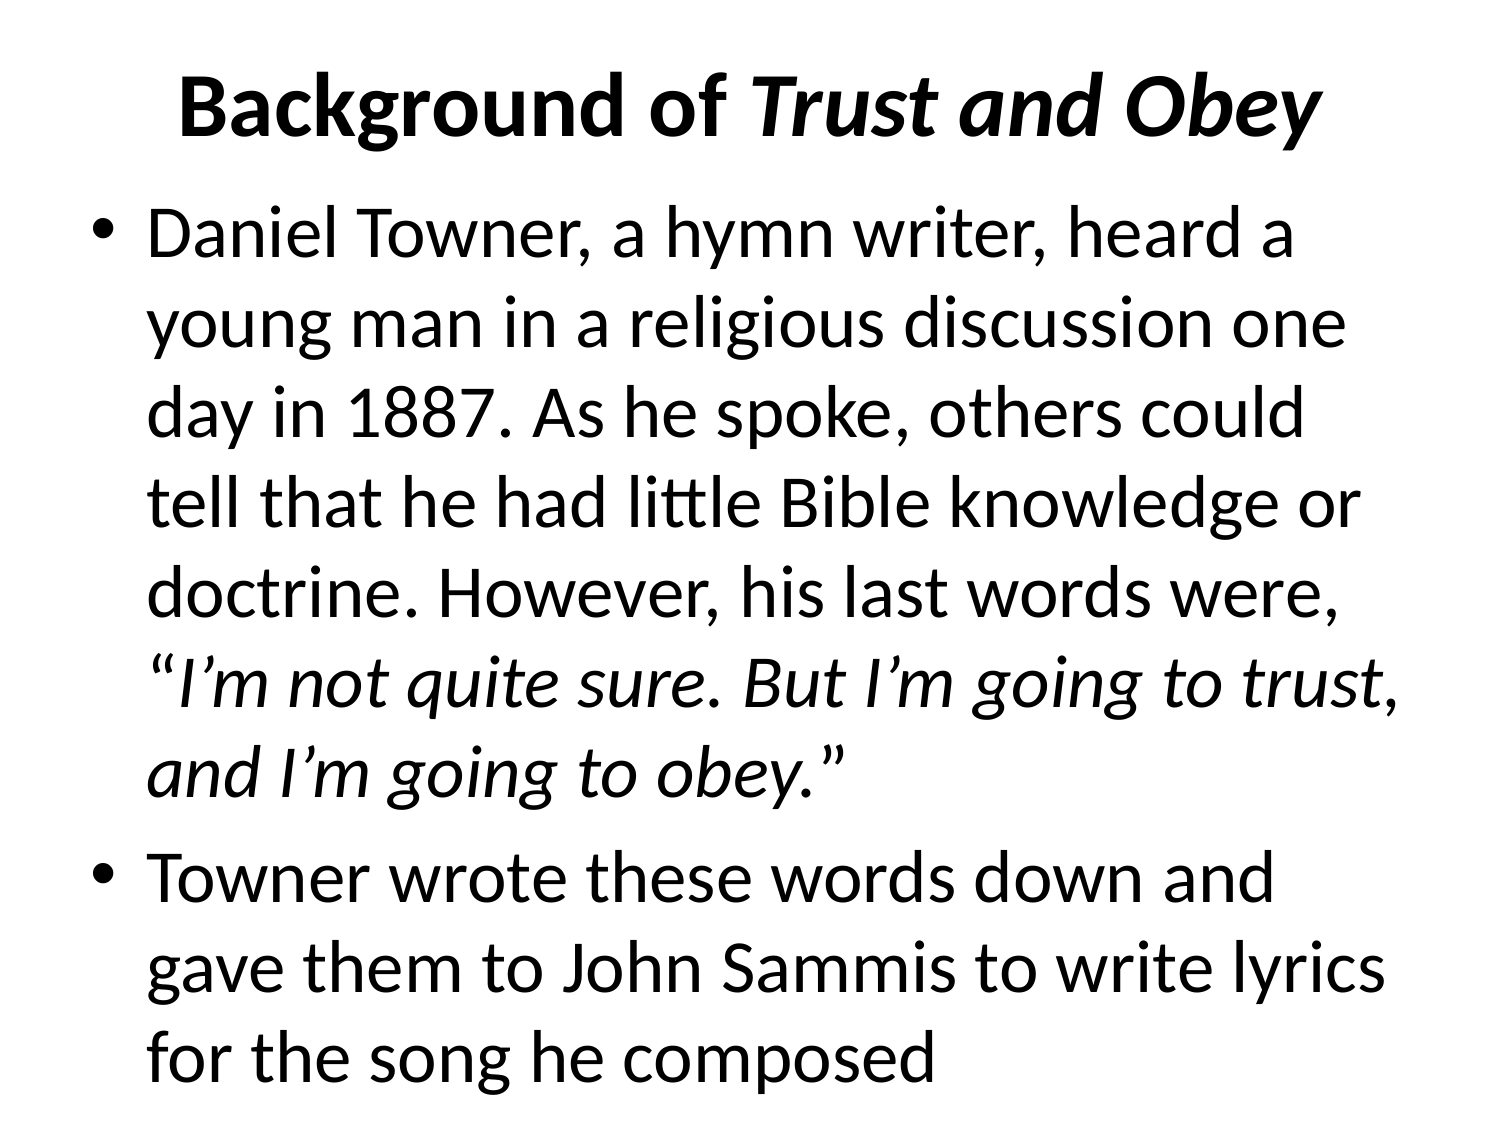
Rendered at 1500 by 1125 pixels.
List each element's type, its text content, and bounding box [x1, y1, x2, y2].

title Background of Trust and Obey [75, 0, 1425, 174]
list Daniel Towner, a hymn writer, heard a young man in a religious discussion one day in 1887. As he spoke, others could tell that he had little Bible knowledge or doctrine. However, his last words were, “I’m not quite sure. But I’m going to trust, and I’m going to obey.” Towner wrote these words down and gave them to John Sammis to write lyrics for the song he composed [75, 174, 1425, 1125]
